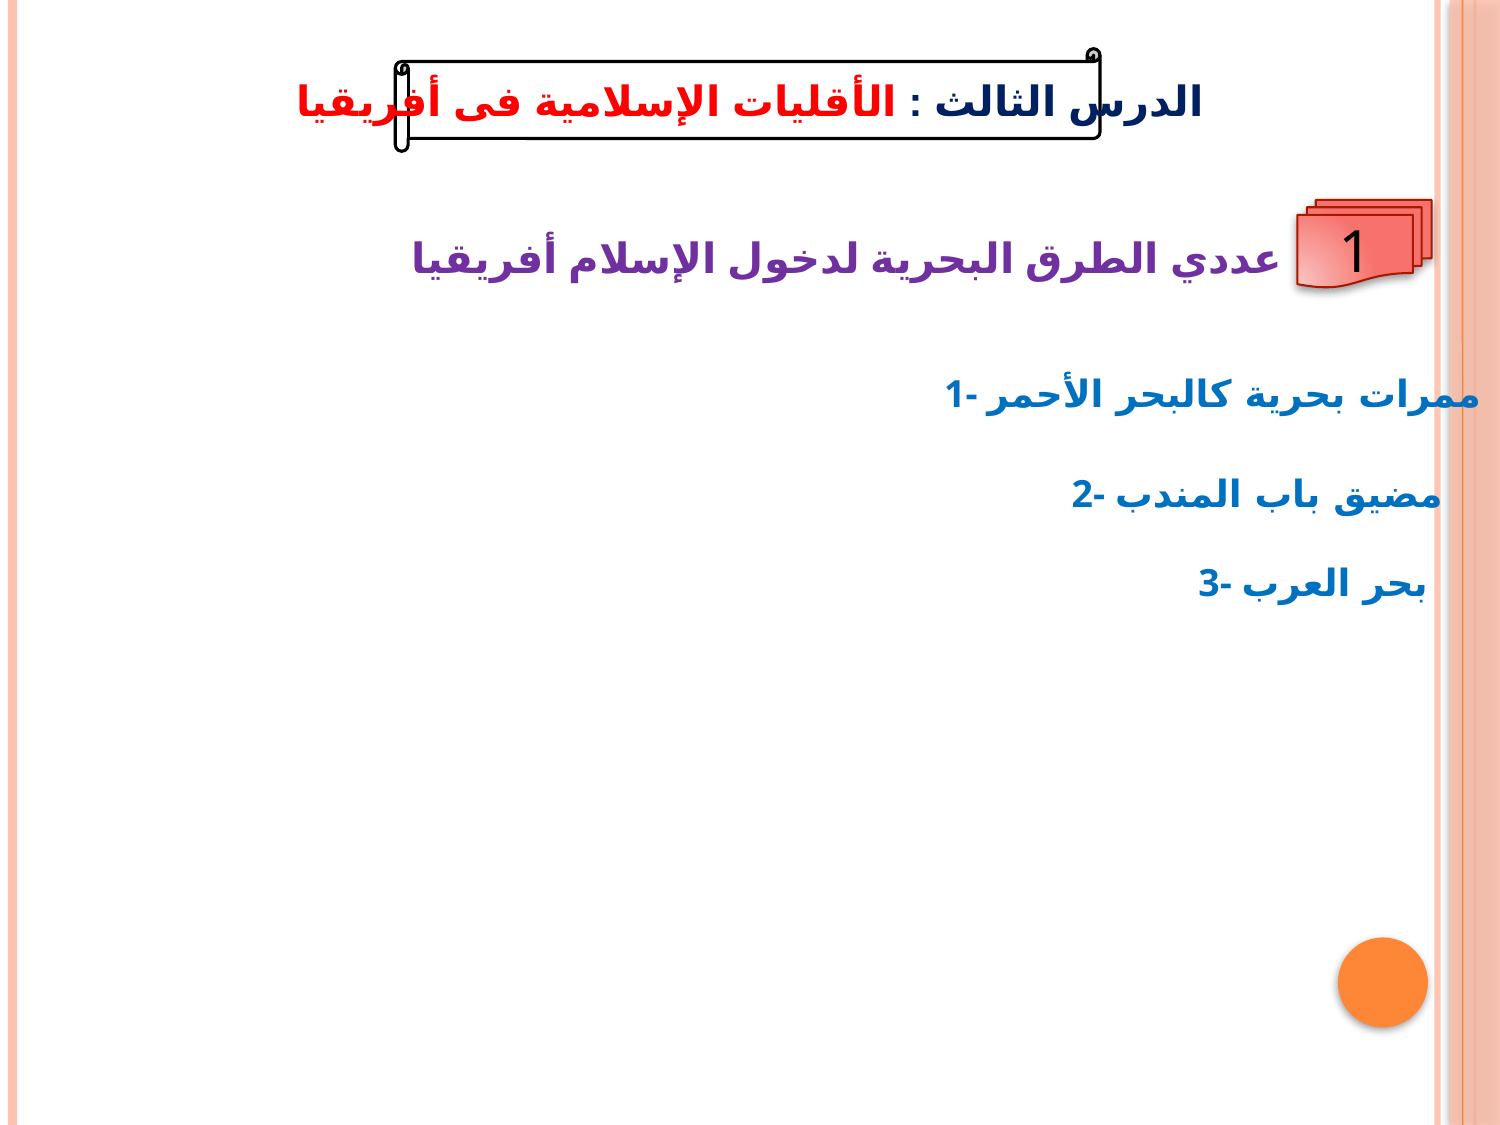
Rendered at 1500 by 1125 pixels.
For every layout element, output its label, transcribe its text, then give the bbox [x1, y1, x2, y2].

text_box [395, 133, 1100, 152]
text_box [0, 0, 1500, 75]
text_box [395, 48, 1101, 67]
text_box 2- مضيق باب المندب [1056, 462, 1471, 523]
text_box 3- بحر العرب [1183, 551, 1443, 612]
text_box 1 [1298, 198, 1433, 289]
text_box عددي الطرق البحرية لدخول الإسلام أفريقيا [99, 199, 1298, 290]
text_box الدرس الثالث : الأقليات الإسلامية فى أفريقيا [281, 67, 1219, 133]
text_box 1- ممرات بحرية كالبحر الأحمر [929, 362, 1500, 423]
